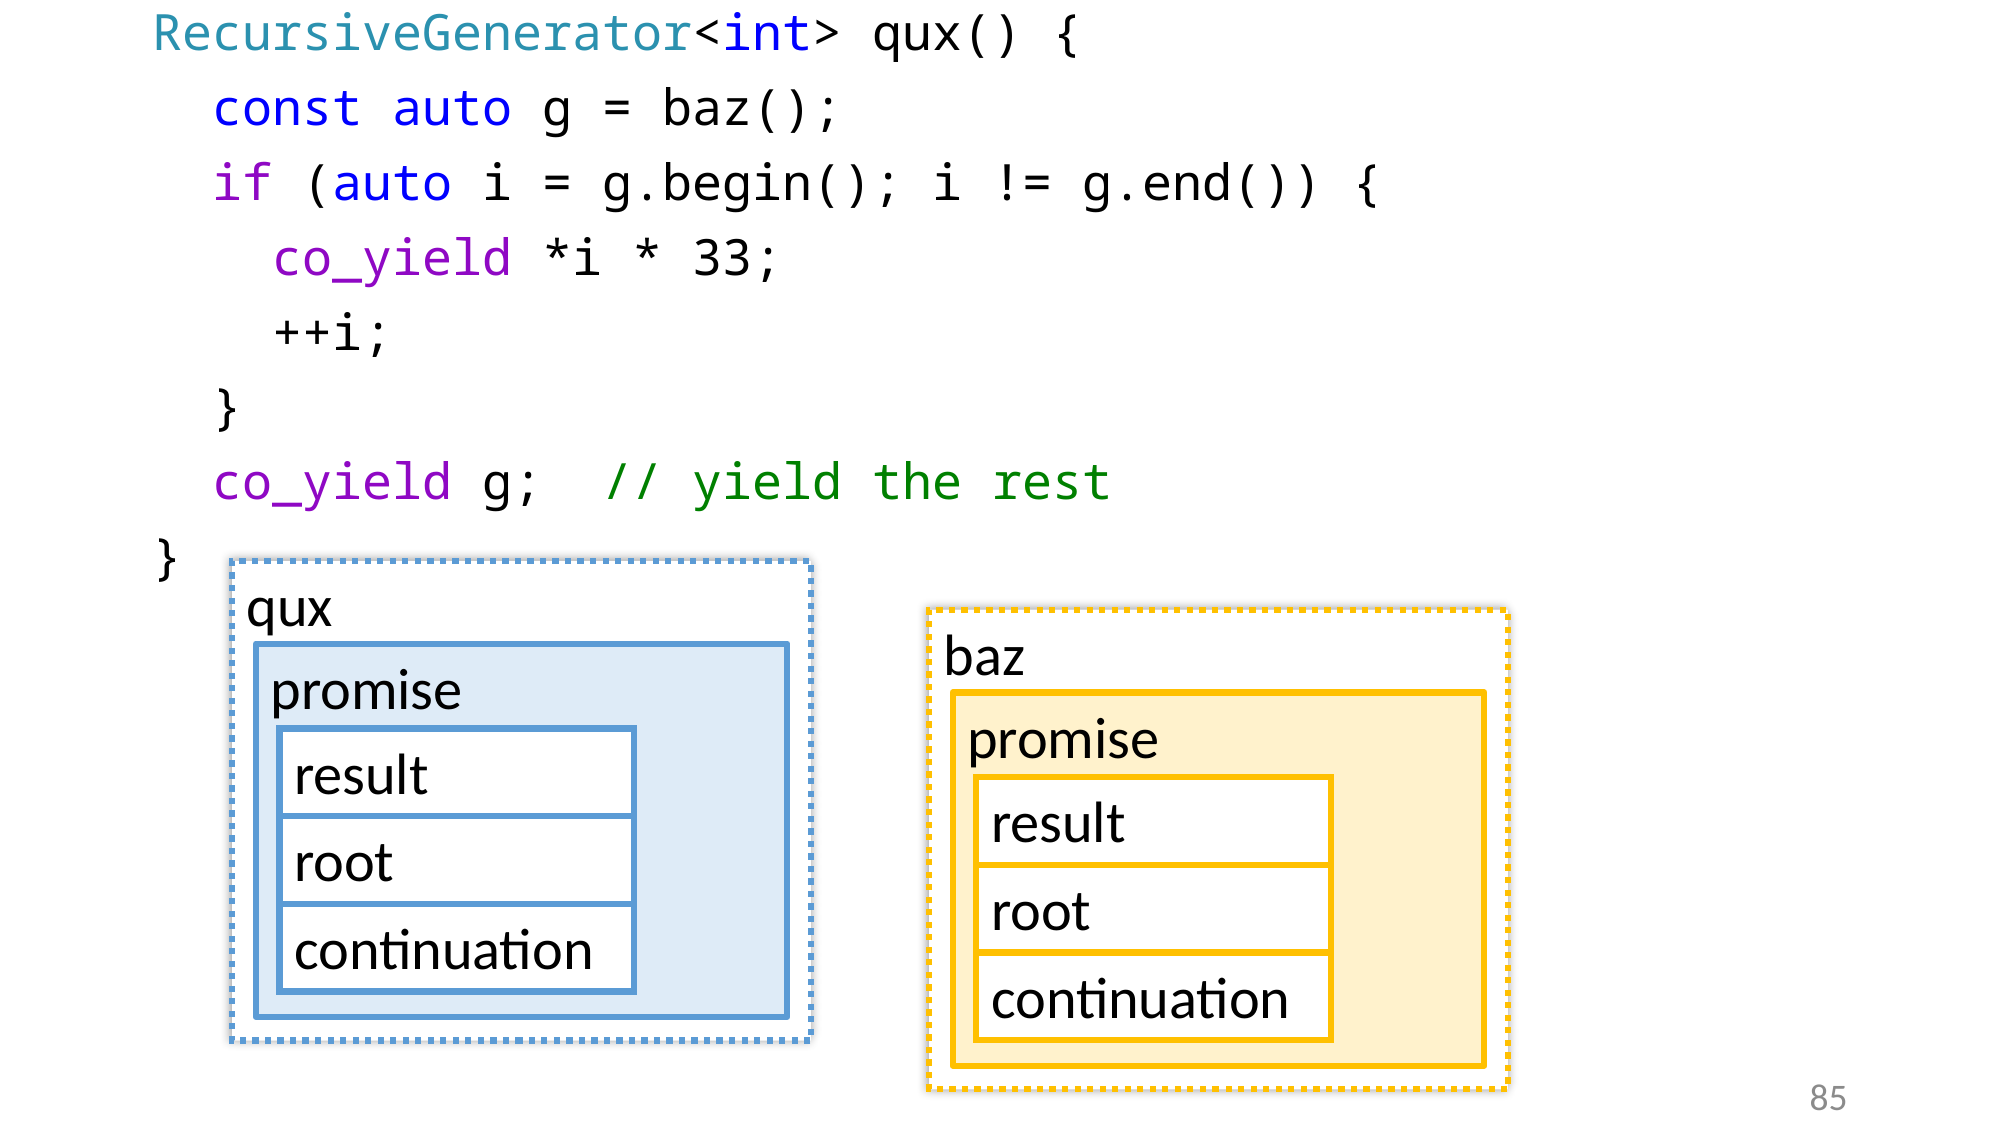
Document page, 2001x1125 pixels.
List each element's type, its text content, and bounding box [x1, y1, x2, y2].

text_box promise [952, 692, 1485, 1066]
text_box root [975, 864, 1332, 954]
text_box qux [231, 560, 812, 1042]
text_box promise [255, 643, 788, 1017]
text_box result [975, 776, 1332, 864]
list RecursiveGenerator<int> qux() { const auto g = baz(); if (auto i = g.begin(); i != g.end()) { co_yield *i * 33; ++i; } co_yield g; // yield the rest } [137, 0, 1863, 1066]
text_box continuation [975, 954, 1332, 1041]
text_box continuation [278, 903, 635, 993]
text_box root [278, 815, 635, 903]
slide_number 85 [1412, 1065, 1863, 1125]
text_box baz [928, 609, 1509, 1090]
text_box result [278, 727, 635, 815]
